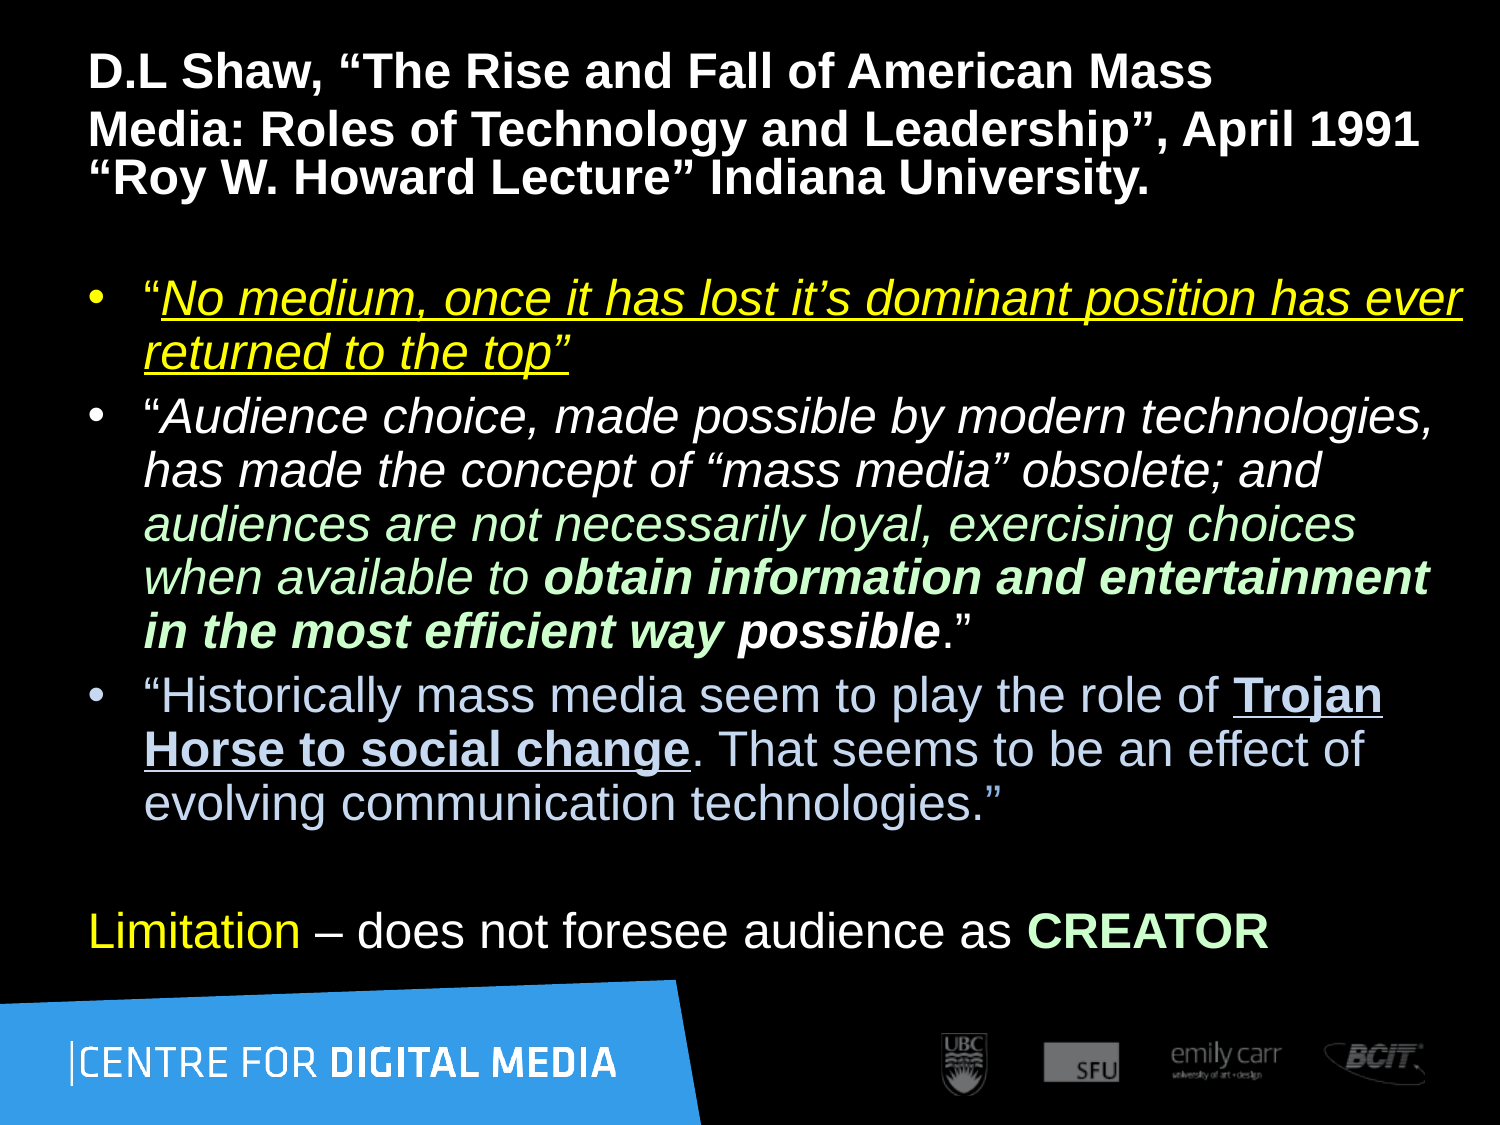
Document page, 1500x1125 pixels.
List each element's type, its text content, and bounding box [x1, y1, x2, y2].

list D.L Shaw, “The Rise and Fall of American Mass Media: Roles of Technology and Leadership”, April 1991 “Roy W. Howard Lecture” Indiana University. “No medium, once it has lost it’s dominant position has ever returned to the top” “Audience choice, made possible by modern technologies, has made the concept of “mass media” obsolete; and audiences are not necessarily loyal, exercising choices when available to obtain information and entertainment in the most efficient way possible.” “Historically mass media seem to play the role of Trojan Horse to social change. That seems to be an effect of evolving communication technologies.” Limitation – does not foresee audience as CREATOR [75, 37, 1485, 996]
